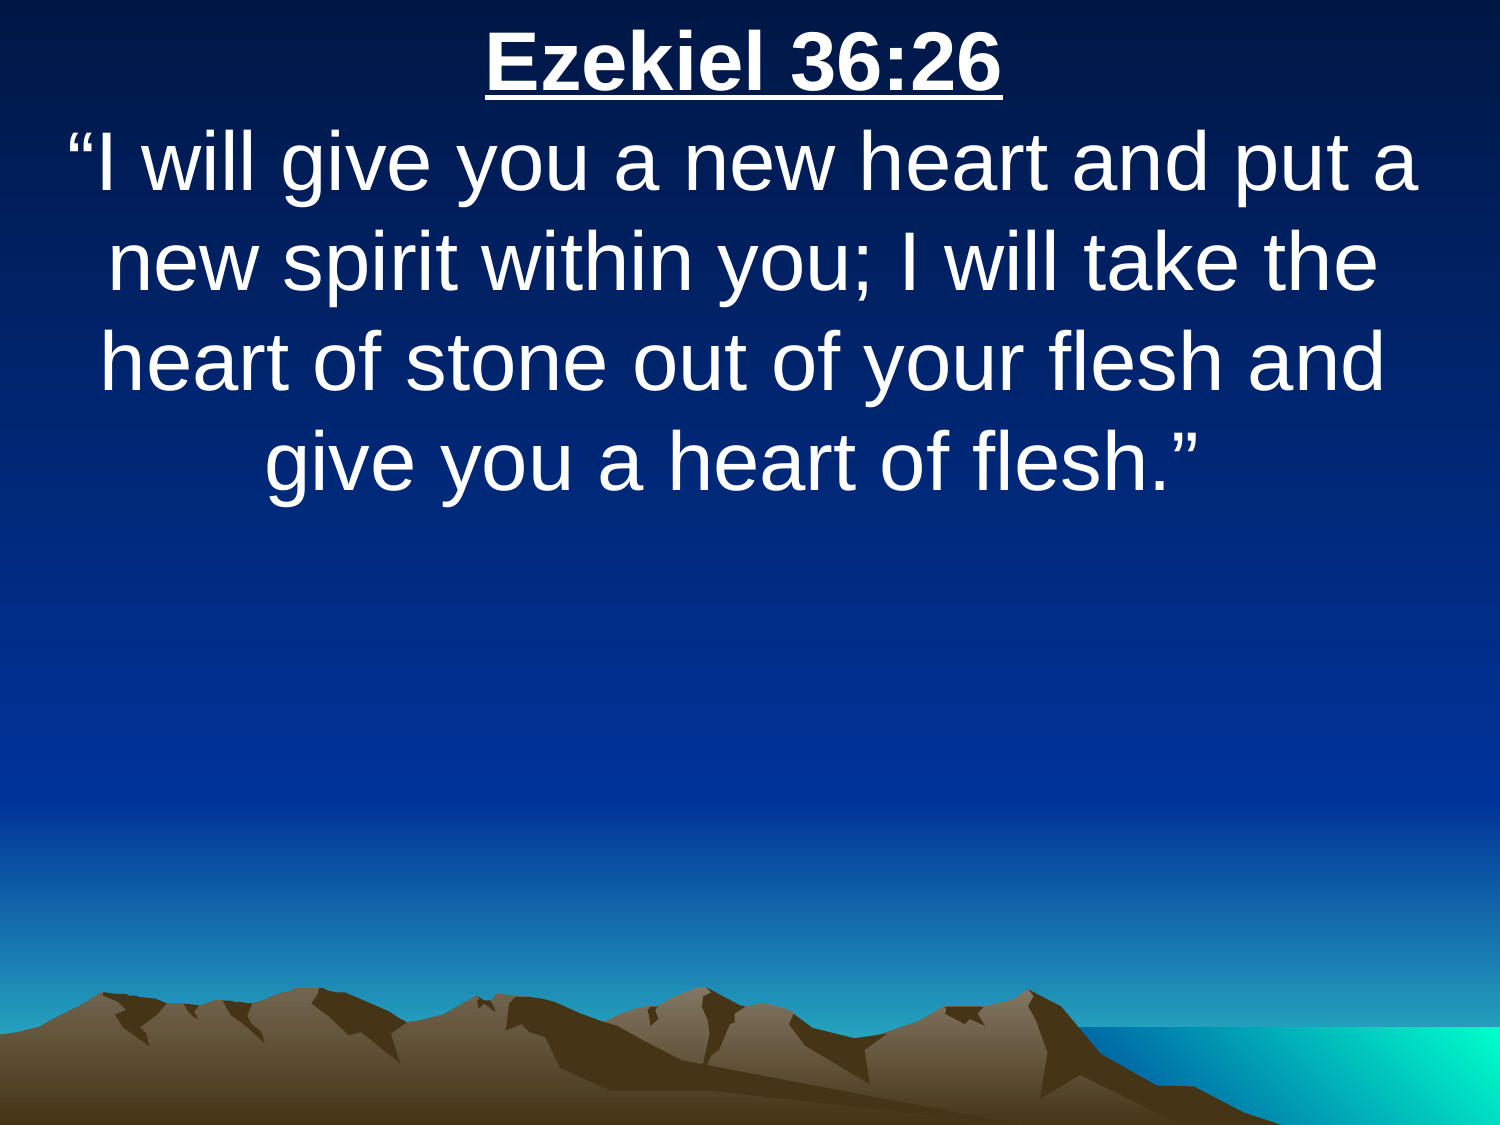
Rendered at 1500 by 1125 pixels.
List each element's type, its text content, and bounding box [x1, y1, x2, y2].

text_box Ezekiel 36:26 “I will give you a new heart and put a new spirit within you; I will take the heart of stone out of your flesh and give you a heart of flesh.” [12, 0, 1475, 615]
